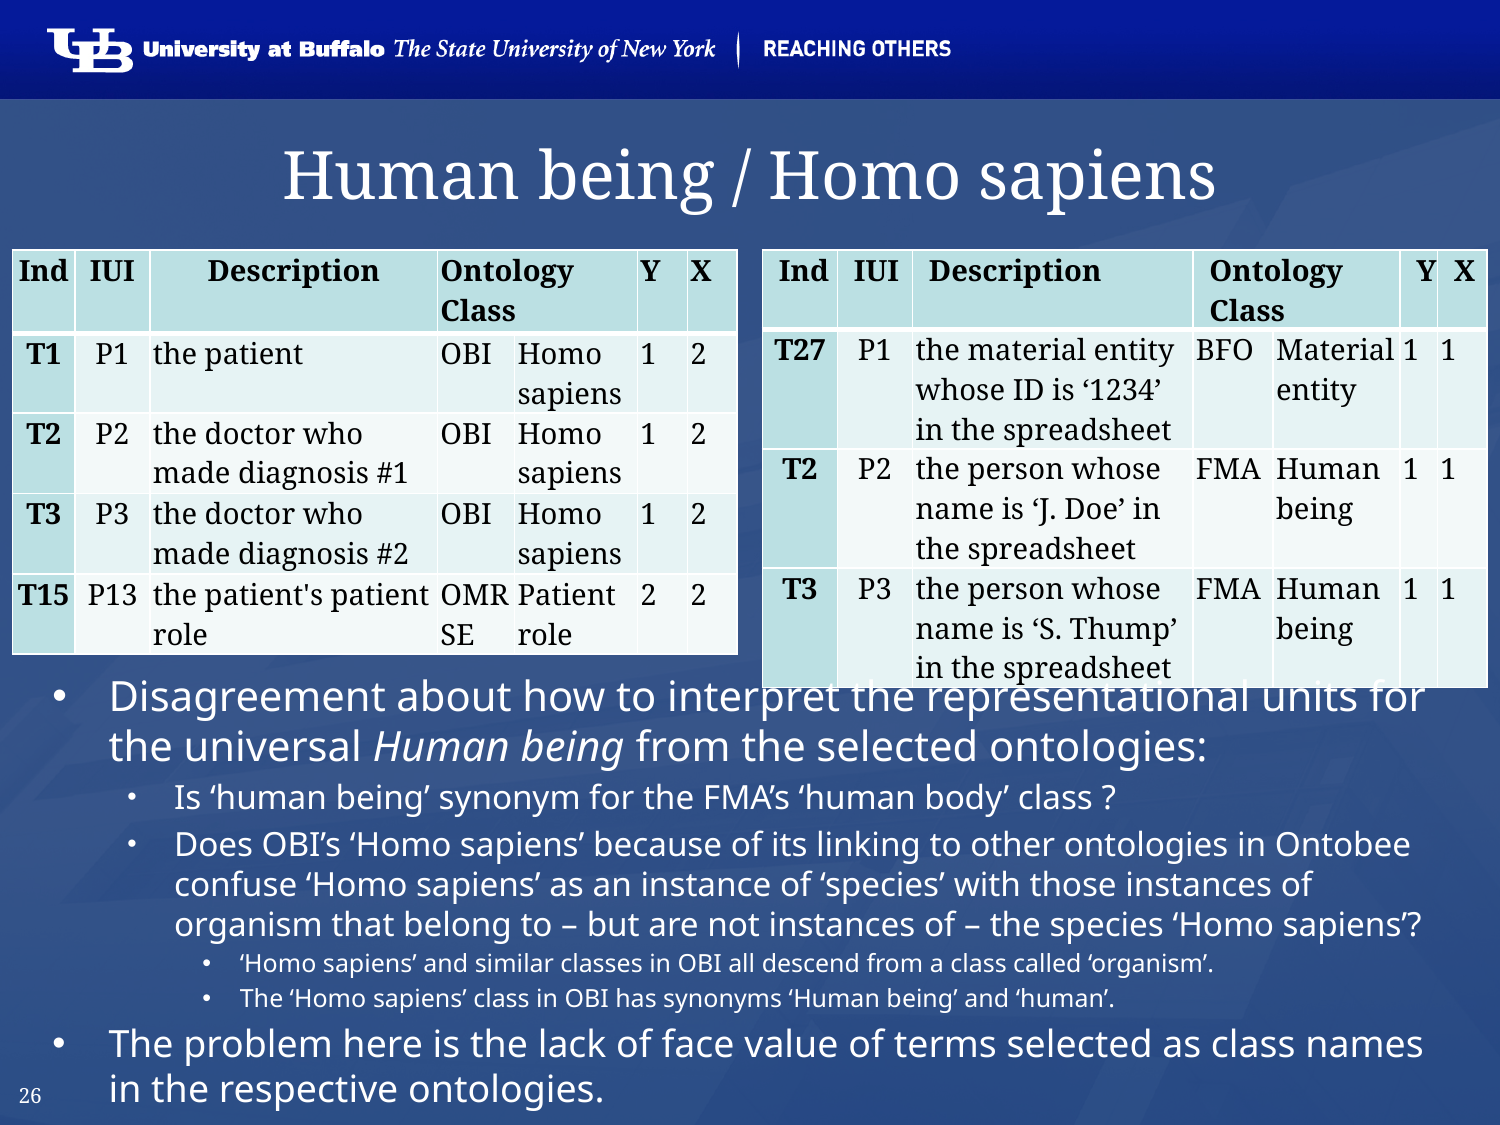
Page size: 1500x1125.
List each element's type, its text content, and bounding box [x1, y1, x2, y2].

table_cell Homo sapiens [515, 336, 637, 412]
table_cell 2 [688, 575, 736, 653]
table_cell P3 [838, 569, 912, 662]
table_cell the material entity whose ID is ‘1234’ in the spreadsheet [913, 332, 1192, 448]
table_cell 1 [638, 336, 687, 412]
table_cell OMRSE [438, 575, 514, 653]
table_cell 1 [1401, 450, 1437, 567]
table_header Ontology Class [1194, 251, 1399, 327]
table_cell the doctor who made diagnosis #1 [151, 414, 437, 493]
table_cell P2 [76, 414, 149, 493]
table_cell 1 [1438, 450, 1486, 567]
table_cell 1 [638, 494, 687, 573]
table_cell P1 [838, 332, 912, 448]
table_cell T2 [763, 450, 837, 567]
table_header Y [1401, 251, 1437, 327]
text_box Disagreement about how to interpret the representational units for the universal Human being from the selected ontologies: Is ‘human being’ synonym for the FMA’s ‘human body’ class ? Does OBI’s ‘Homo sapiens’ because of its linking to other ontologies in Ontobee confuse ‘Homo sapiens’ as an instance of ‘species’ with those instances of organism that belong to – but are not instances of – the species ‘Homo sapiens’? ‘Homo sapiens’ and similar classes in OBI all descend from a class called ‘organism’. The ‘Homo sapiens’ class in OBI has synonyms ‘Human being’ and ‘human’. The problem here is the lack of face value of terms selected as class names in the respective ontologies. [37, 662, 1463, 1088]
title Human being / Homo sapiens [37, 125, 1463, 225]
table_cell T15 [13, 575, 74, 653]
table_cell the person whose name is ‘J. Doe’ in the spreadsheet [913, 450, 1192, 567]
table_cell BFO [1194, 332, 1272, 448]
table_cell Human being [1274, 450, 1399, 567]
picture [0, 0, 1500, 99]
table_cell 2 [688, 494, 736, 573]
table_cell T1 [13, 336, 74, 412]
table_cell OBI [438, 336, 514, 412]
table_cell FMA [1194, 450, 1272, 567]
table_cell the patient [151, 336, 437, 412]
table_cell 2 [688, 336, 736, 412]
table_cell P1 [76, 336, 149, 412]
table_header Ontology Class [438, 251, 637, 331]
table_cell 1 [1438, 332, 1486, 448]
table_cell P3 [76, 494, 149, 573]
table_cell the doctor who made diagnosis #2 [151, 494, 437, 573]
table_cell the person whose name is ‘S. Thump’ in the spreadsheet [913, 569, 1192, 662]
table_header Ind [763, 251, 837, 327]
table_header IUI [838, 251, 912, 327]
table_cell OBI [438, 414, 514, 493]
table_cell 1 [638, 414, 687, 493]
table_cell Homo sapiens [515, 494, 637, 573]
table_cell T3 [13, 494, 74, 573]
table_cell T3 [763, 569, 837, 662]
table_cell 1 [1401, 569, 1437, 662]
table_header IUI [76, 251, 149, 331]
table_header Ind [13, 251, 74, 331]
table_cell OBI [438, 494, 514, 573]
table_cell Human being [1274, 569, 1399, 662]
table_header Description [913, 251, 1192, 327]
table_cell the patient's patient role [151, 575, 437, 653]
table_cell FMA [1194, 569, 1272, 662]
table_header X [688, 251, 736, 331]
table_header X [1438, 251, 1486, 327]
table_cell 1 [1401, 332, 1437, 448]
table_header Y [638, 251, 687, 331]
table_cell 2 [638, 575, 687, 653]
table_cell Patient role [515, 575, 637, 653]
table_cell 2 [688, 414, 736, 493]
table_cell Homo sapiens [515, 414, 637, 493]
table_header Description [151, 251, 437, 331]
table_cell P13 [76, 575, 149, 653]
table_cell T27 [763, 332, 837, 448]
table_cell P2 [838, 450, 912, 567]
table_cell 1 [1438, 569, 1486, 687]
table_cell Material entity [1274, 332, 1399, 448]
table_cell T2 [13, 414, 74, 493]
